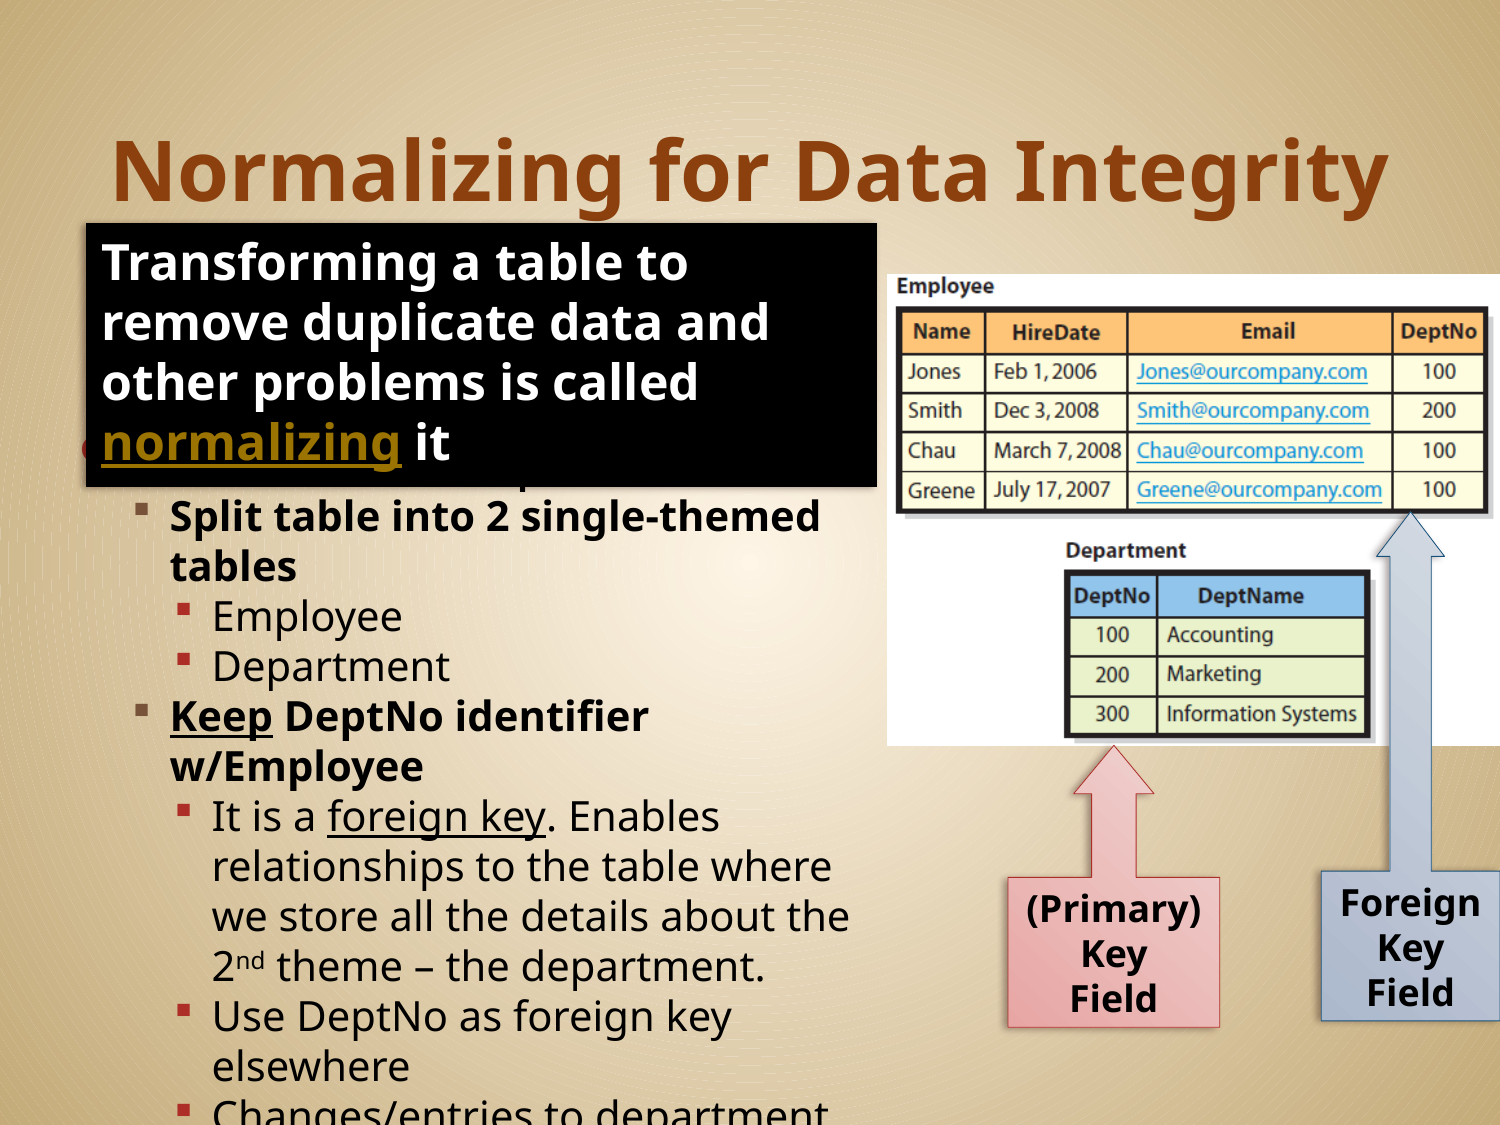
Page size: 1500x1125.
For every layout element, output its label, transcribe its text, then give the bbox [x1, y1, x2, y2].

picture [887, 274, 1500, 746]
text_box (Primary) Key Field [1007, 752, 1221, 1028]
list To correct the problem Split table into 2 single-themed tables Employee Department Keep DeptNo identifier w/Employee It is a foreign key. Enables relationships to the table where we store all the details about the 2nd theme – the department. Use DeptNo as foreign key elsewhere Changes/entries to department table then only need to be written once. [70, 412, 883, 1088]
title Normalizing for Data Integrity [75, 38, 1425, 226]
text_box Transforming a table to remove duplicate data and other problems is called normalizing it [86, 223, 877, 487]
text_box Foreign Key Field [1320, 752, 1500, 1022]
